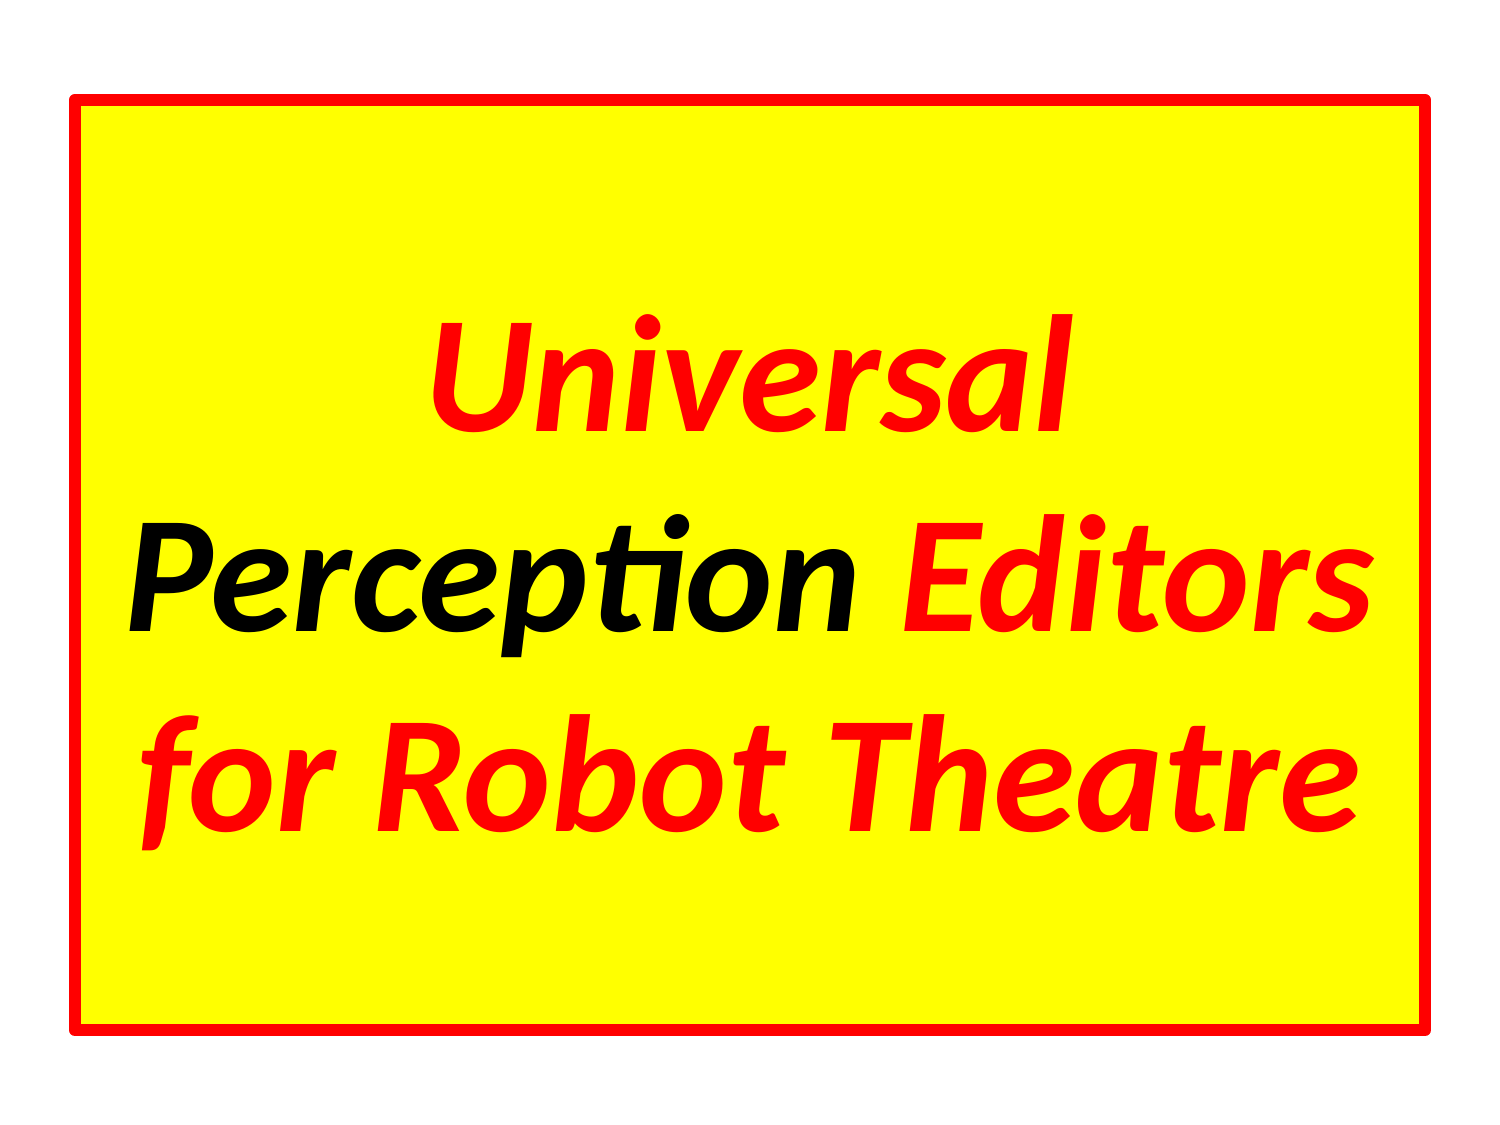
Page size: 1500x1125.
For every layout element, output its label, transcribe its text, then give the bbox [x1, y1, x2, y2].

title Universal Perception Editors for Robot Theatre [75, 99, 1425, 1030]
